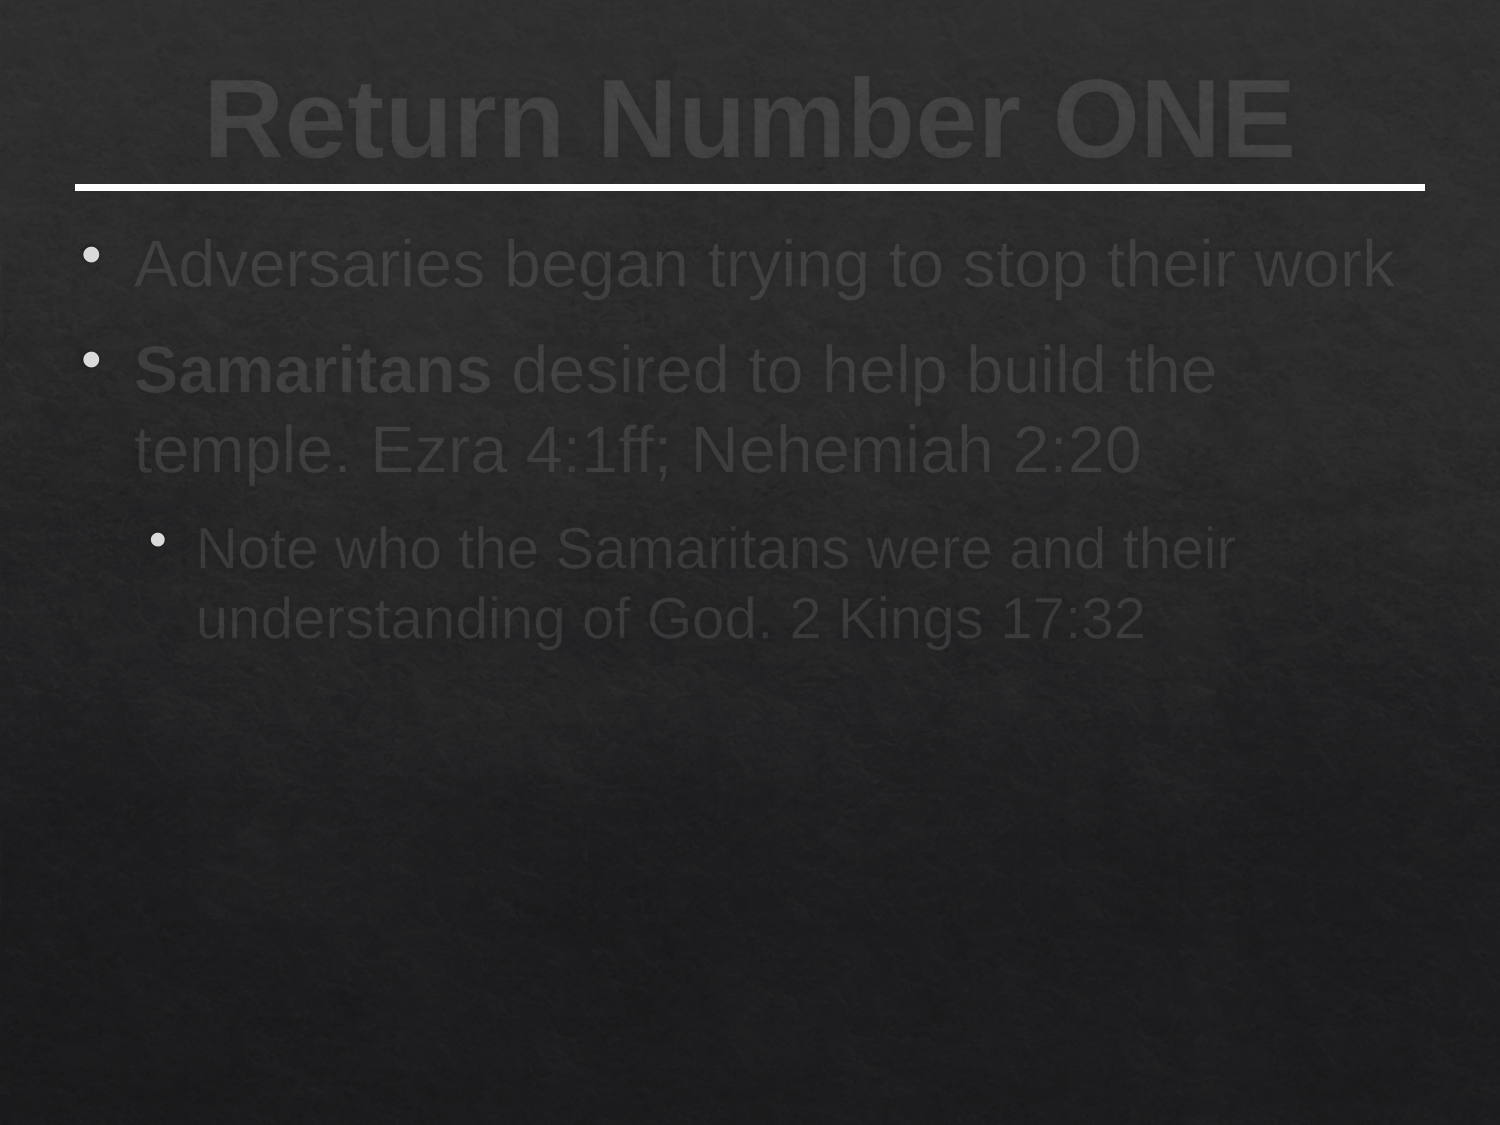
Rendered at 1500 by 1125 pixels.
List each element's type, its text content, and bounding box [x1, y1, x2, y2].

list Adversaries began trying to stop their work Samaritans desired to help build the temple. Ezra 4:1ff; Nehemiah 2:20 Note who the Samaritans were and their understanding of God. 2 Kings 17:32 [62, 212, 1438, 866]
title Return Number ONE [50, 11, 1450, 214]
